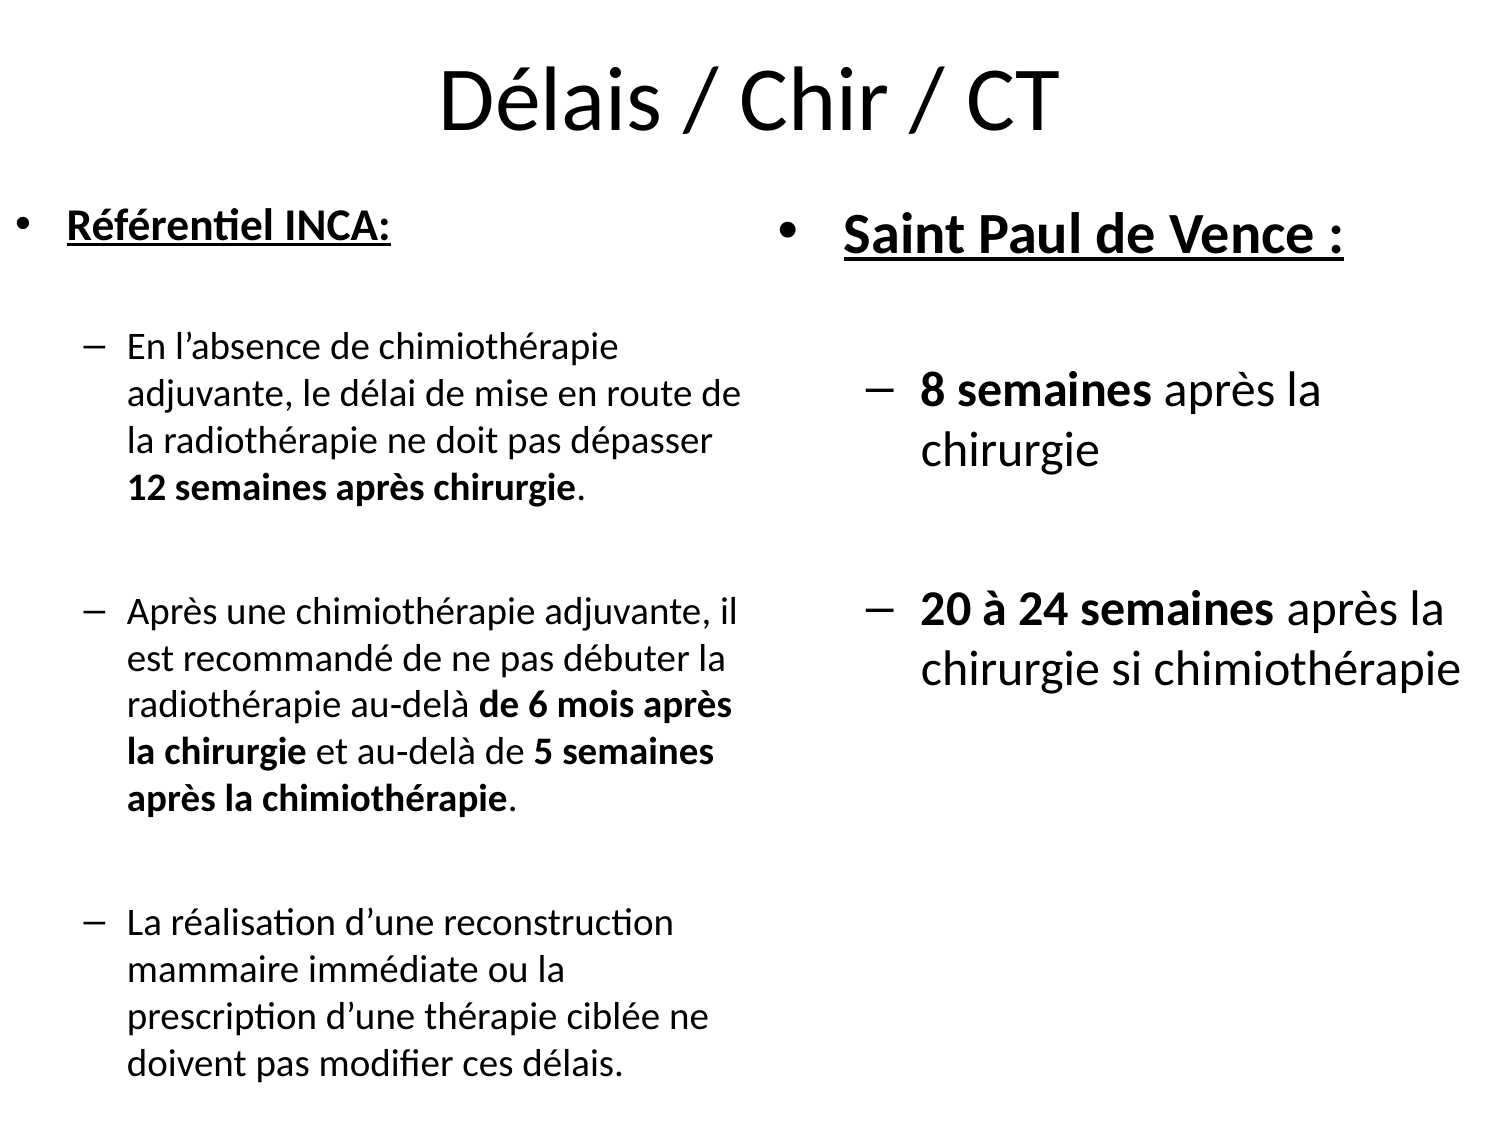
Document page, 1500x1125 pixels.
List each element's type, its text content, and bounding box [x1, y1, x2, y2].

title Délais / Chir / CT [75, 0, 1425, 187]
list Saint Paul de Vence : 8 semaines après la chirurgie 20 à 24 semaines après la chirurgie si chimiothérapie [762, 187, 1500, 1013]
list Référentiel INCA: En l’absence de chimiothérapie adjuvante, le délai de mise en route de la radiothérapie ne doit pas dépasser 12 semaines après chirurgie. Après une chimiothérapie adjuvante, il est recommandé de ne pas débuter la radiothérapie au‑delà de 6 mois après la chirurgie et au‑delà de 5 semaines après la chimiothérapie. La réalisation d’une reconstruction mammaire immédiate ou la prescription d’une thérapie ciblée ne doivent pas modifier ces délais. [0, 187, 763, 1125]
